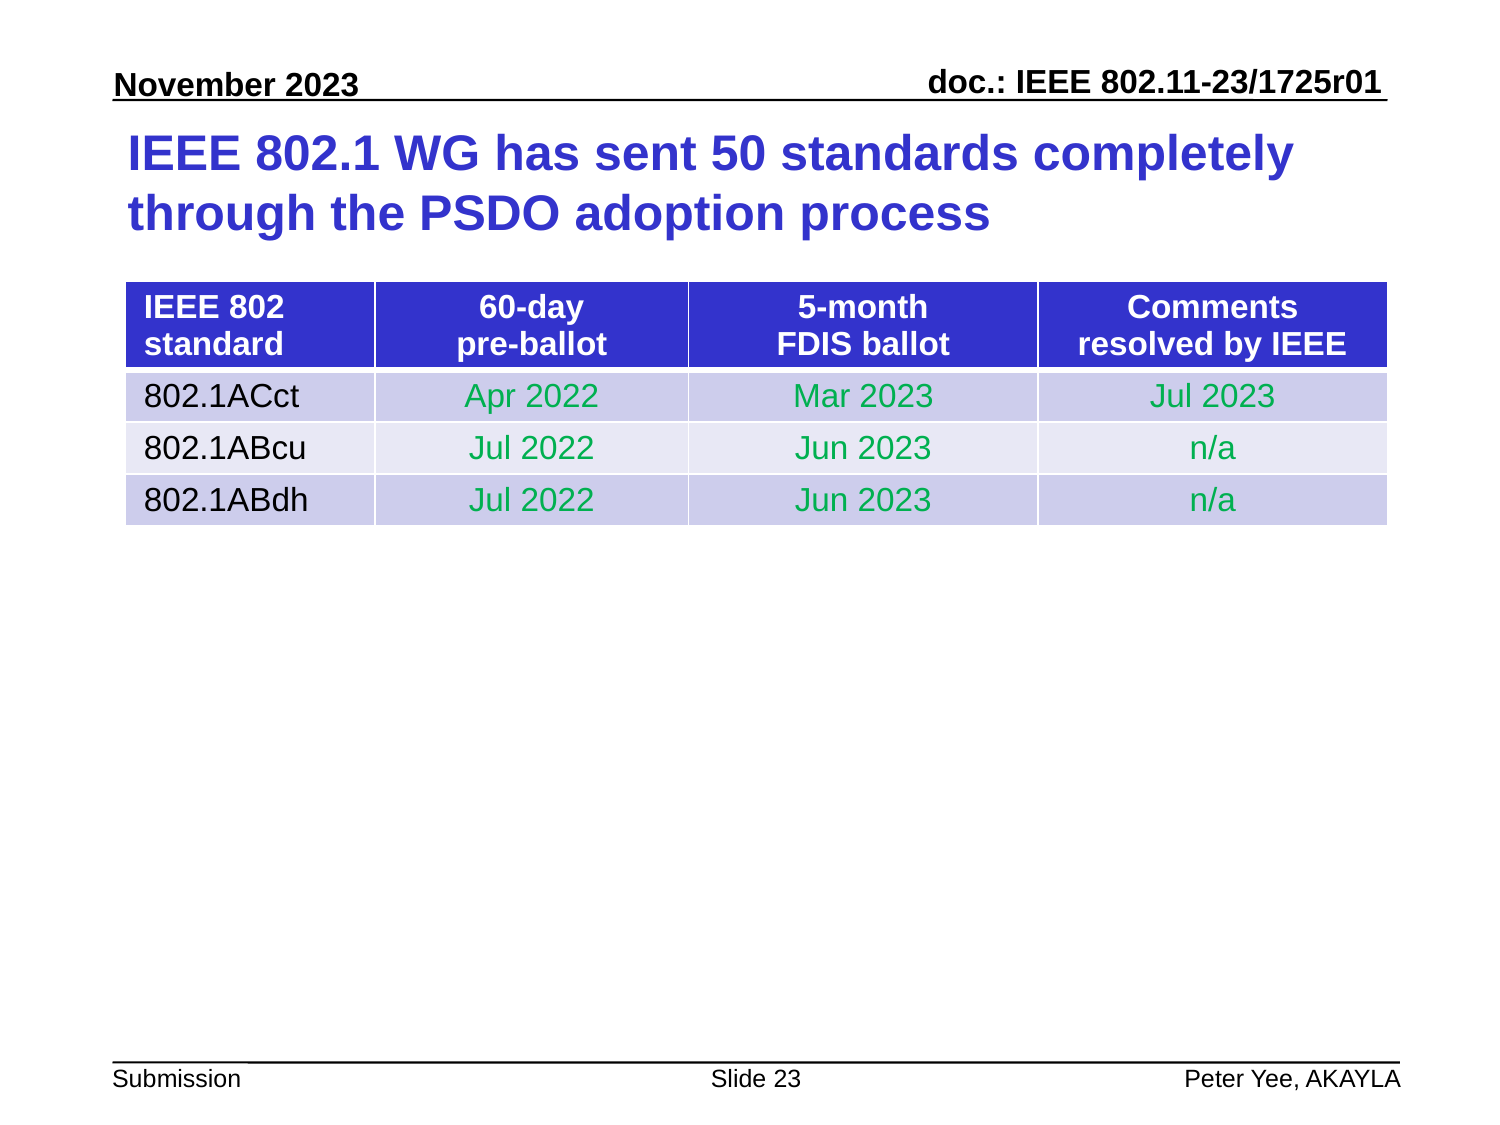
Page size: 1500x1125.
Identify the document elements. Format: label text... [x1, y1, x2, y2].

table_header 60-day pre-ballot [376, 282, 688, 367]
table_header Comments resolved by IEEE [1039, 282, 1387, 367]
table_cell Jun 2023 [689, 475, 1037, 525]
table_header 5-month FDIS ballot [689, 282, 1037, 367]
table_cell 802.1ABdh [126, 475, 374, 525]
table_cell Jul 2022 [376, 475, 688, 525]
table_cell 802.1ABcu [126, 423, 374, 473]
table_cell 802.1ACct [126, 373, 374, 421]
table_cell Jul 2023 [1039, 373, 1387, 421]
footer Peter Yee, AKAYLA [1183, 1061, 1402, 1093]
table_cell Jul 2022 [376, 423, 688, 473]
table_cell Apr 2022 [376, 373, 688, 421]
title IEEE 802.1 WG has sent 50 standards completely through the PSDO adoption process [112, 112, 1388, 288]
table_cell Jun 2023 [689, 423, 1037, 473]
slide_number Slide 23 [709, 1061, 803, 1093]
table_cell Mar 2023 [689, 373, 1037, 421]
table_cell n/a [1039, 475, 1387, 525]
table_header IEEE 802 standard [126, 282, 374, 367]
table_cell n/a [1039, 423, 1387, 473]
